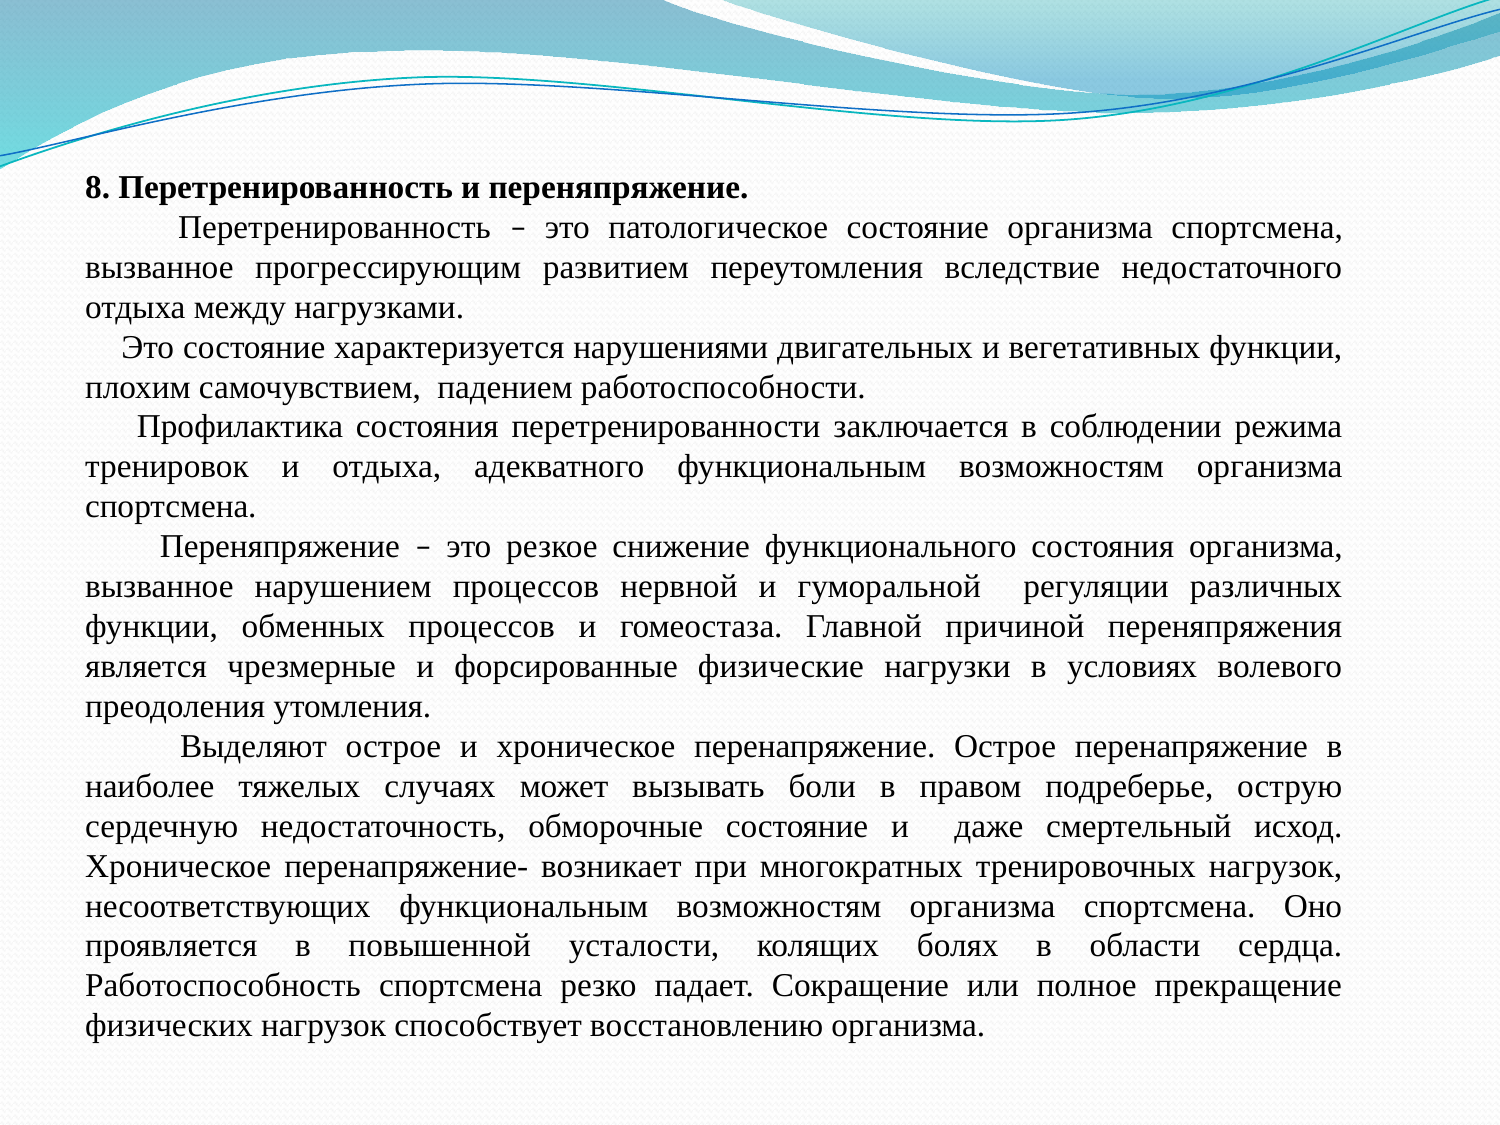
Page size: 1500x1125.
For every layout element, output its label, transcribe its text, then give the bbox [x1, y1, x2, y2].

text_box 8. Перетренированность и переняпряжение. Перетренированность – это патологическое состояние организма спортсмена, вызванное прогрессирующим развитием переутомления вследствие недостаточного отдыха между нагрузками. Это состояние характеризуется нарушениями двигательных и вегетативных функции, плохим самочувствием, падением работоспособности. Профилактика состояния перетренированности заключается в соблюдении режима тренировок и отдыха, адекватного функциональным возможностям организма спортсмена. Переняпряжение – это резкое снижение функционального состояния организма, вызванное нарушением процессов нервной и гуморальной регуляции различных функции, обменных процессов и гомеостаза. Главной причиной переняпряжения является чрезмерные и форсированные физические нагрузки в условиях волевого преодоления утомления. Выделяют острое и хроническое перенапряжение. Острое перенапряжение в наиболее тяжелых случаях может вызывать боли в правом подреберье, острую сердечную недостаточность, обморочные состояние и даже смертельный исход. Хроническое перенапряжение- возникает при многократных тренировочных нагрузок, несоответствующих функциональным возможностям организма спортсмена. Оно проявляется в повышенной усталости, колящих болях в области сердца. Работоспособность спортсмена резко падает. Сокращение или полное прекращение физических нагрузок способствует восстановлению организма. [70, 157, 1360, 1051]
